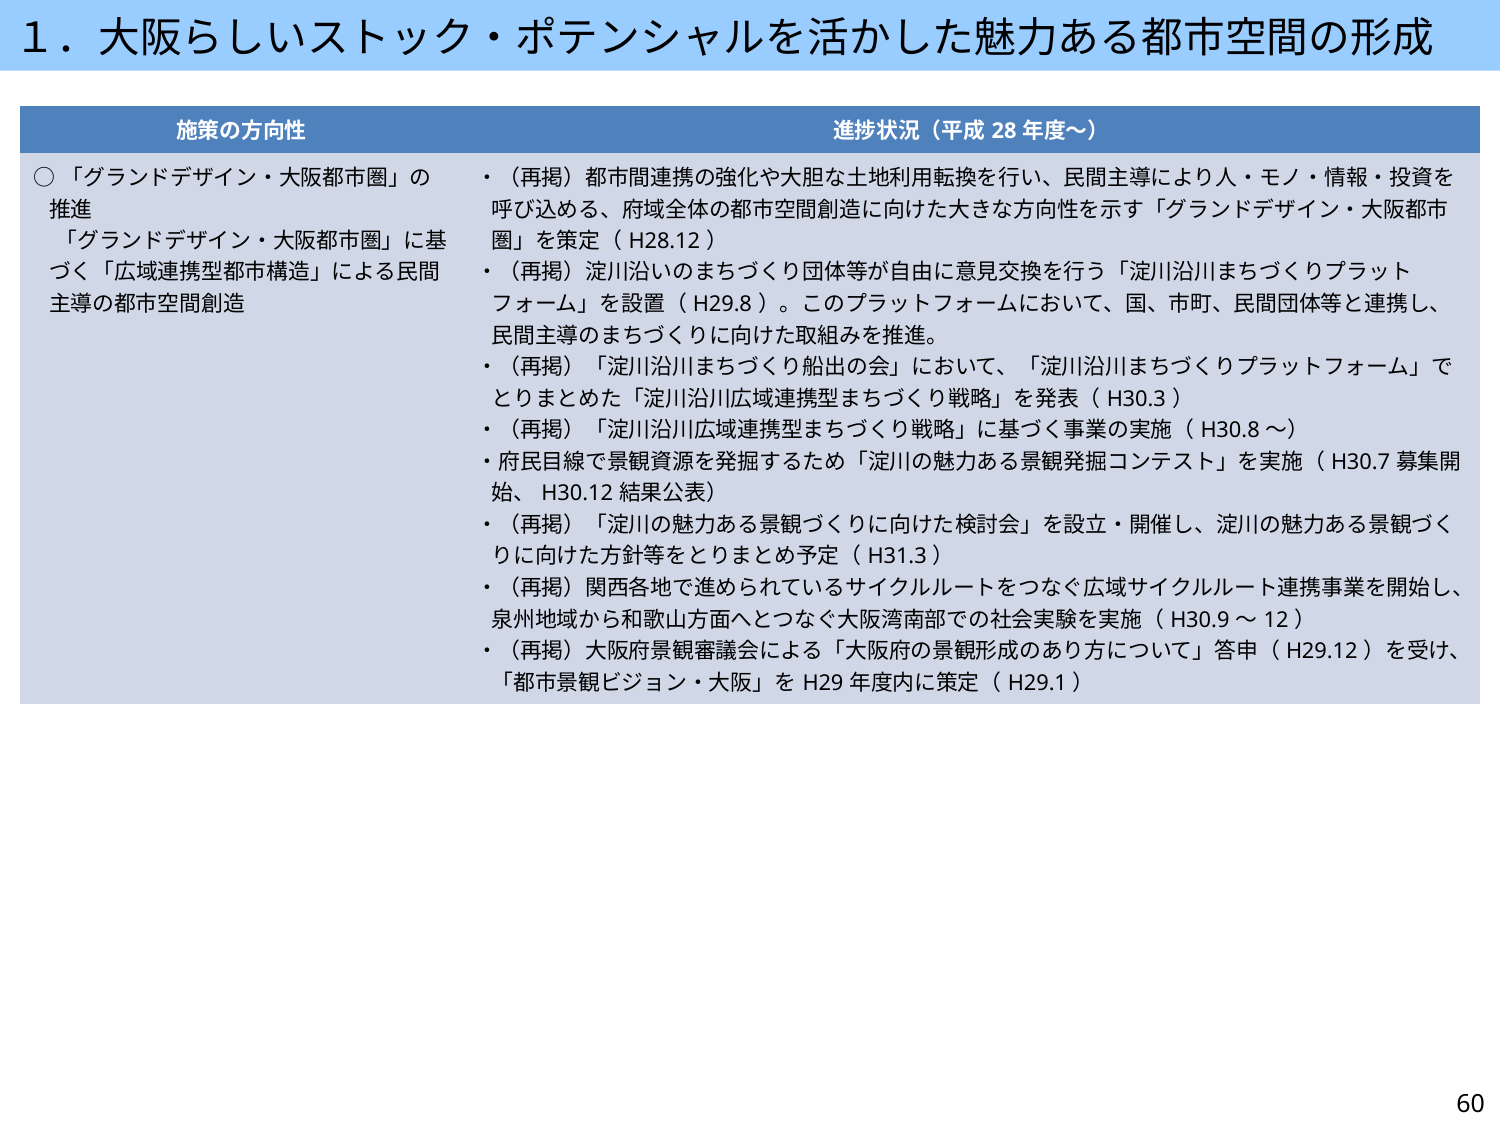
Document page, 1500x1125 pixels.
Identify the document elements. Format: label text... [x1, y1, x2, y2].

text_box １．大阪らしいストック・ポテンシャルを活かした魅力ある都市空間の形成 [0, 0, 1500, 71]
table_cell ○「グランドデザイン・大阪都市圏」の推進 「グランドデザイン・大阪都市圏」に基づく「広域連携型都市構造」による民間主導の都市空間創造 [20, 153, 463, 704]
slide_number 60 [1372, 1082, 1500, 1125]
table_header 施策の方向性 [20, 106, 463, 153]
table_header 進捗状況（平成28年度～） [463, 106, 1480, 153]
table_cell ・（再掲）都市間連携の強化や大胆な土地利用転換を行い、民間主導により人・モノ・情報・投資を呼び込める、府域全体の都市空間創造に向けた大きな方向性を示す「グランドデザイン・大阪都市圏」を策定（H28.12） ・（再掲）淀川沿いのまちづくり団体等が自由に意見交換を行う「淀川沿川まちづくりプラットフォーム」を設置（H29.8）。このプラットフォームにおいて、国、市町、民間団体等と連携し、民間主導のまちづくりに向けた取組みを推進。 ・（再掲）「淀川沿川まちづくり船出の会」において、「淀川沿川まちづくりプラットフォーム」でとりまとめた「淀川沿川広域連携型まちづくり戦略」を発表（H30.3） ・（再掲）「淀川沿川広域連携型まちづくり戦略」に基づく事業の実施（H30.8～） ・府民目線で景観資源を発掘するため「淀川の魅力ある景観発掘コンテスト」を実施（H30.7募集開始、H30.12結果公表） ・（再掲）「淀川の魅力ある景観づくりに向けた検討会」を設立・開催し、淀川の魅力ある景観づくりに向けた方針等をとりまとめ予定（H31.3） ・（再掲）関西各地で進められているサイクルルートをつなぐ広域サイクルルート連携事業を開始し、泉州地域から和歌山方面へとつなぐ大阪湾南部での社会実験を実施（H30.9～12） ・（再掲）大阪府景観審議会による「大阪府の景観形成のあり方について」答申（H29.12）を受け、「都市景観ビジョン・大阪」をH29年度内に策定（H29.1） [463, 153, 1480, 704]
